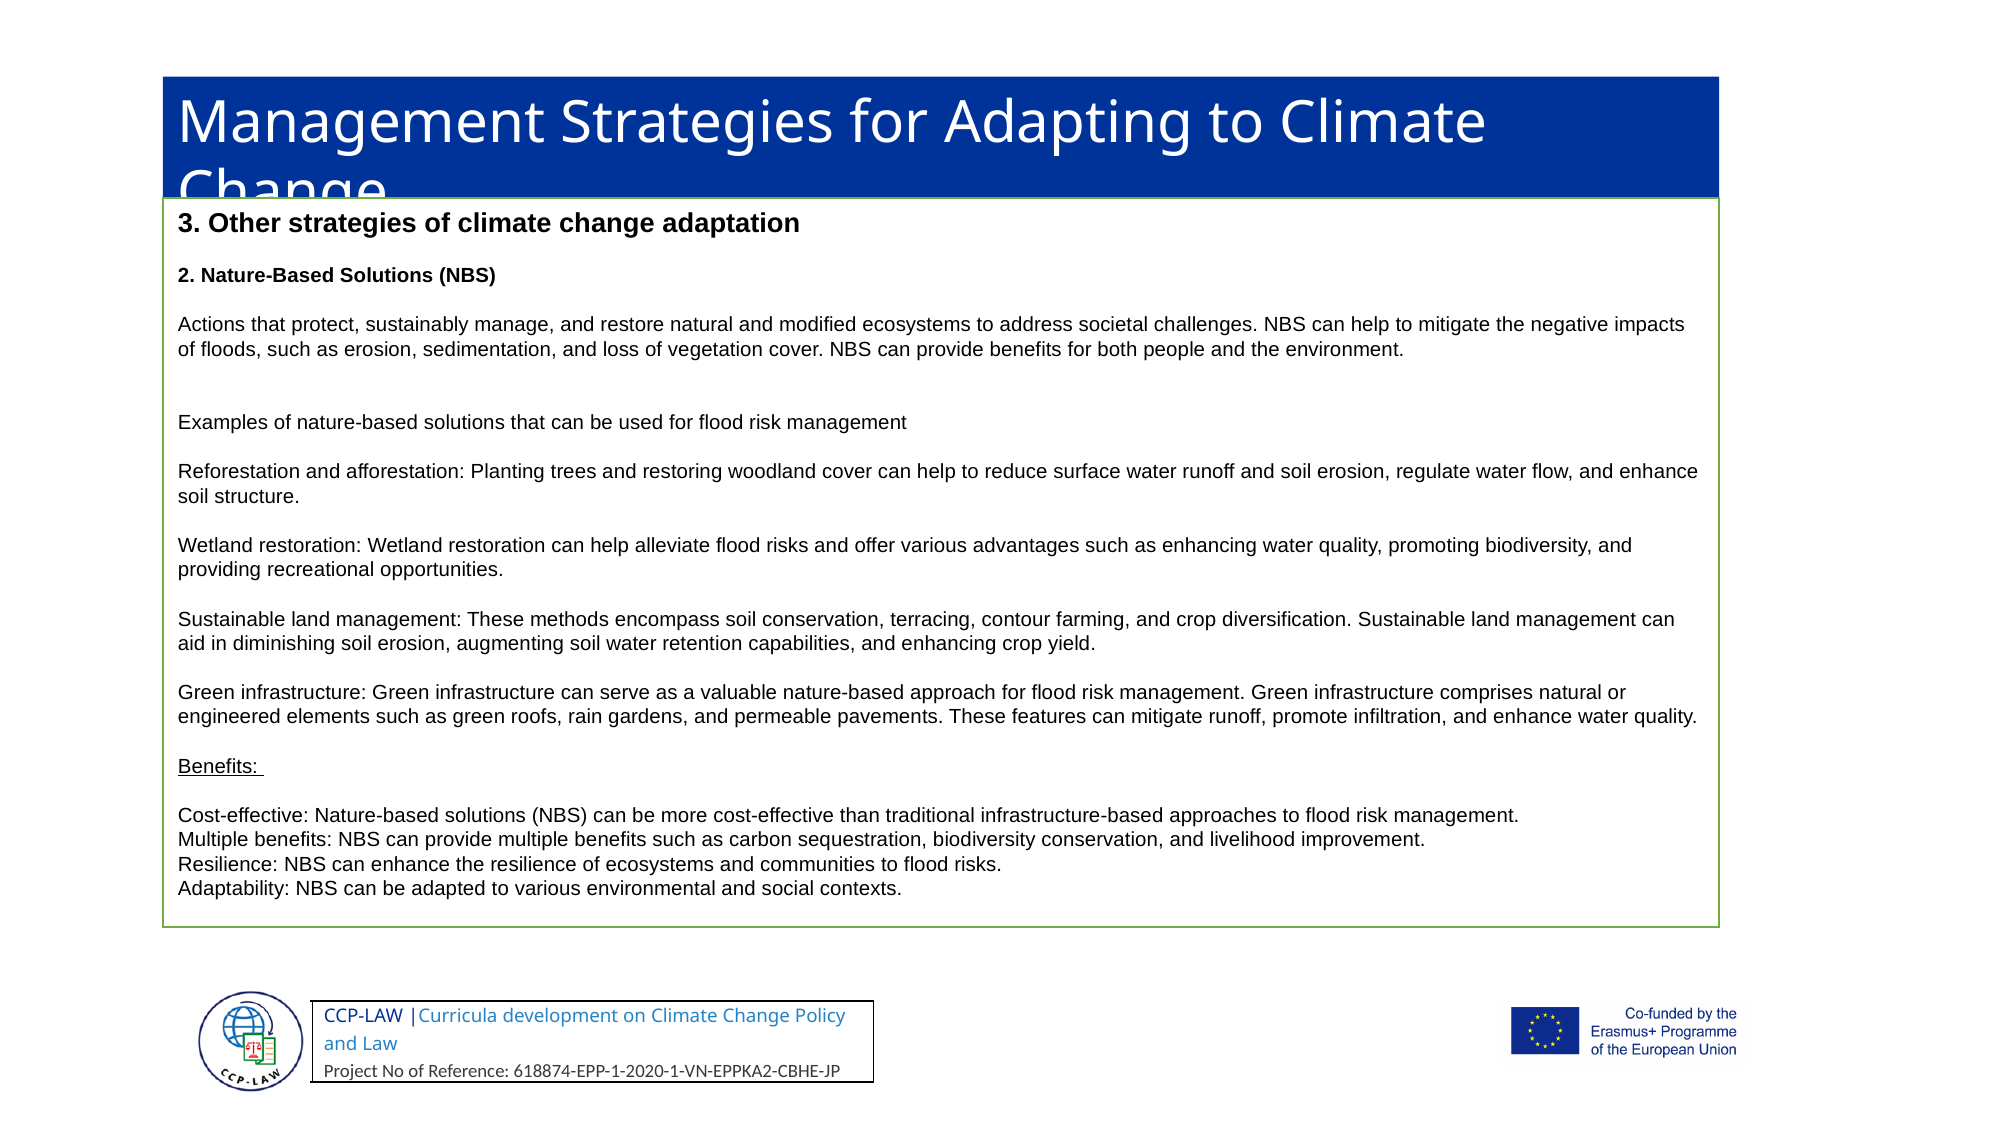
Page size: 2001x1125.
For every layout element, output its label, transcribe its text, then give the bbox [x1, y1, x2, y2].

text_box 3. Other strategies of climate change adaptation 2. Nature-Based Solutions (NBS) Actions that protect, sustainably manage, and restore natural and modified ecosystems to address societal challenges. NBS can help to mitigate the negative impacts of floods, such as erosion, sedimentation, and loss of vegetation cover. NBS can provide benefits for both people and the environment. Examples of nature-based solutions that can be used for flood risk management Reforestation and afforestation: Planting trees and restoring woodland cover can help to reduce surface water runoff and soil erosion, regulate water flow, and enhance soil structure. Wetland restoration: Wetland restoration can help alleviate flood risks and offer various advantages such as enhancing water quality, promoting biodiversity, and providing recreational opportunities. Sustainable land management: These methods encompass soil conservation, terracing, contour farming, and crop diversification. Sustainable land management can aid in diminishing soil erosion, augmenting soil water retention capabilities, and enhancing crop yield. Green infrastructure: Green infrastructure can serve as a valuable nature-based approach for flood risk management. Green infrastructure comprises natural or engineered elements such as green roofs, rain gardens, and permeable pavements. These features can mitigate runoff, promote infiltration, and enhance water quality. Benefits: Cost-effective: Nature-based solutions (NBS) can be more cost-effective than traditional infrastructure-based approaches to flood risk management. Multiple benefits: NBS can provide multiple benefits such as carbon sequestration, biodiversity conservation, and livelihood improvement. Resilience: NBS can enhance the resilience of ecosystems and communities to flood risks. Adaptability: NBS can be adapted to various environmental and social contexts. [162, 197, 1720, 928]
picture [1497, 997, 1748, 1068]
picture [195, 984, 310, 1095]
text_box Management Strategies for Adapting to Climate Change [162, 76, 1720, 197]
